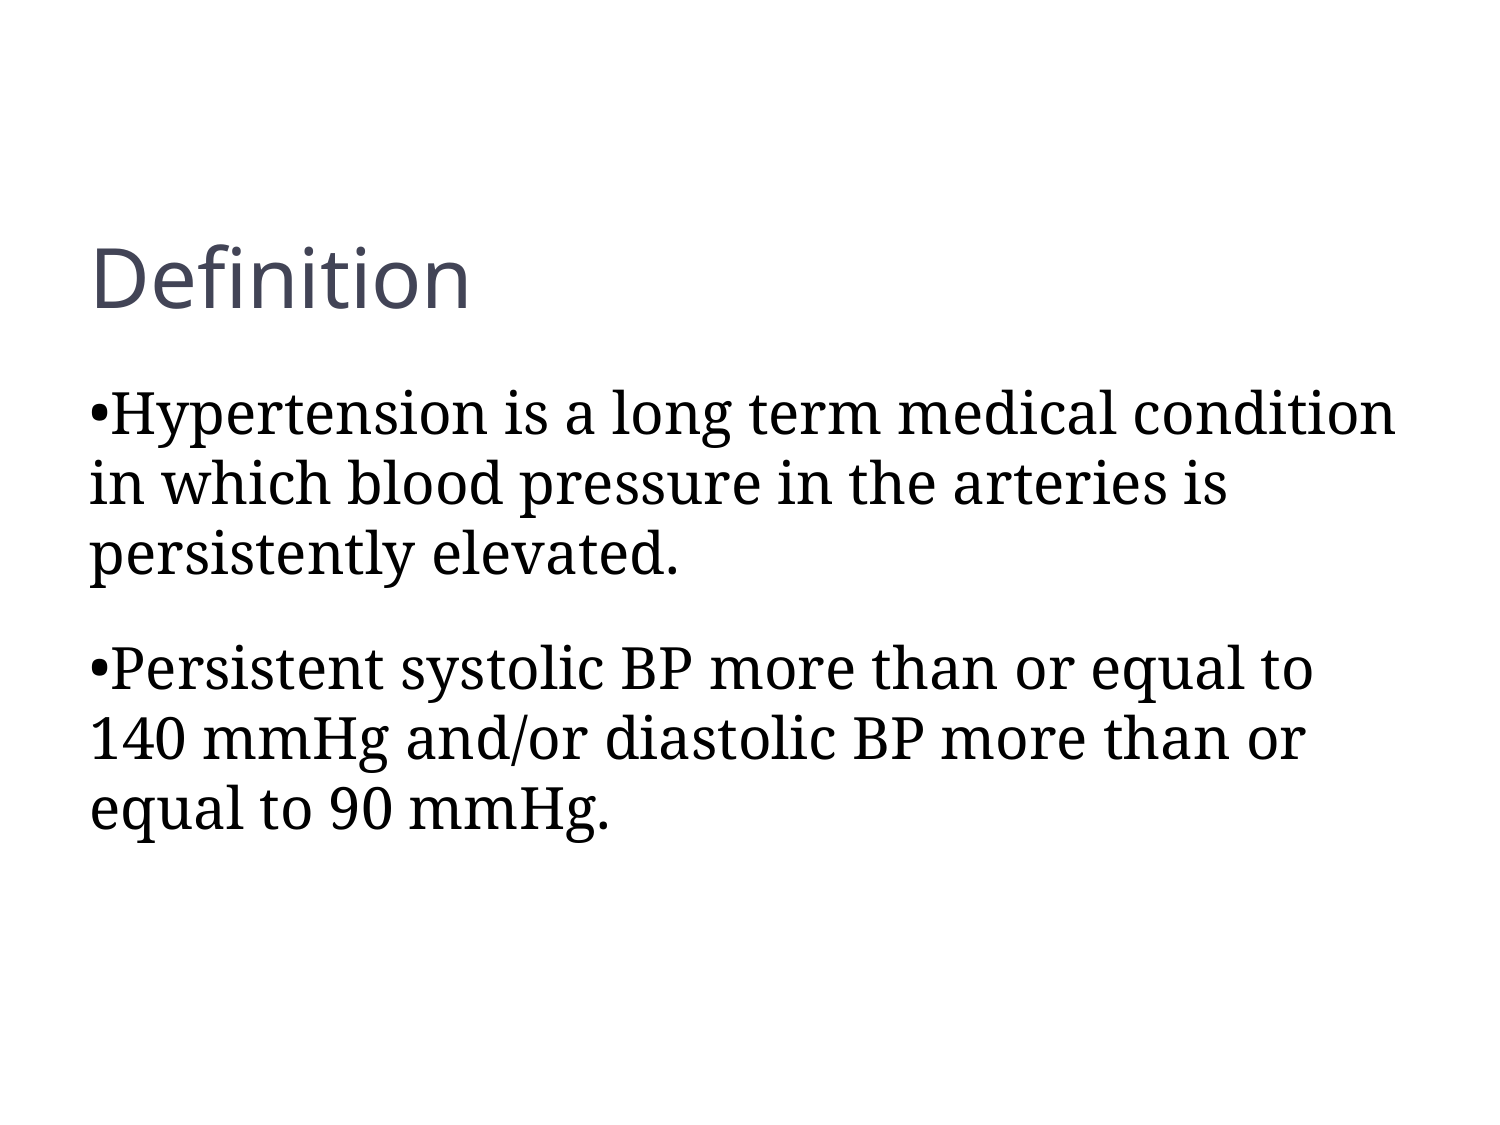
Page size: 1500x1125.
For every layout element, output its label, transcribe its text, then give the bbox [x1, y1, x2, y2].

text_box Definition [75, 187, 1425, 362]
text_box Hypertension is a long term medical condition in which blood pressure in the arteries is persistently elevated. Persistent systolic BP more than or equal to 140 mmHg and/or diastolic BP more than or equal to 90 mmHg. [75, 368, 1425, 1078]
